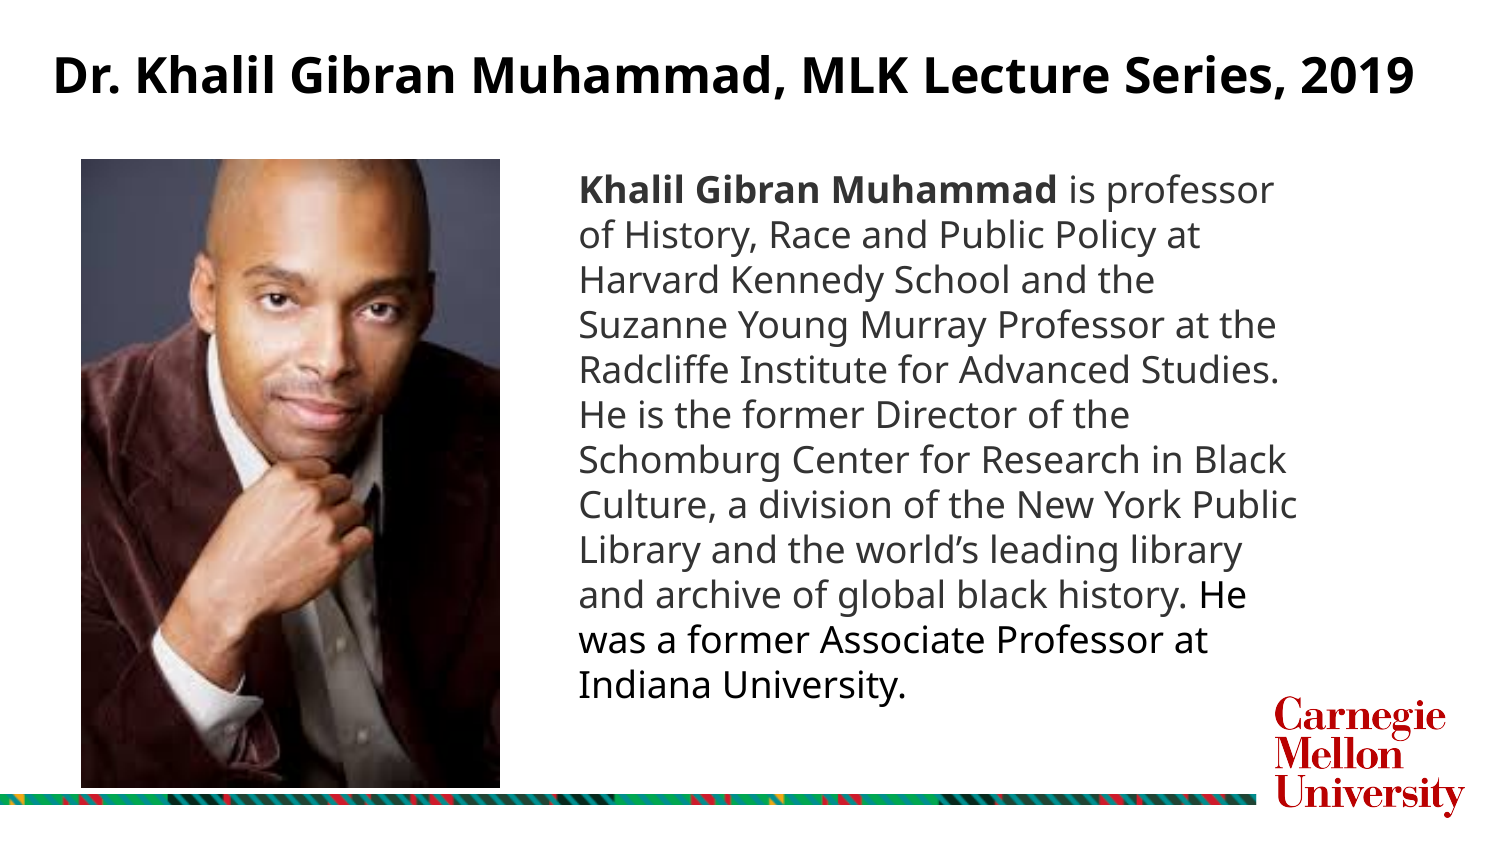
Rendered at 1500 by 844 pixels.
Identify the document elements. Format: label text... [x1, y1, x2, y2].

text_box Khalil Gibran Muhammad is professor of History, Race and Public Policy at Harvard Kennedy School and the Suzanne Young Murray Professor at the Radcliffe Institute for Advanced Studies. He is the former Director of the Schomburg Center for Research in Black Culture, a division of the New York Public Library and the world’s leading library and archive of global black history. He was a former Associate Professor at Indiana University. [563, 158, 1327, 713]
picture [0, 794, 1257, 805]
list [80, 159, 500, 788]
picture [1275, 696, 1465, 818]
title Dr. Khalil Gibran Muhammad, MLK Lecture Series, 2019 [37, 36, 1463, 137]
